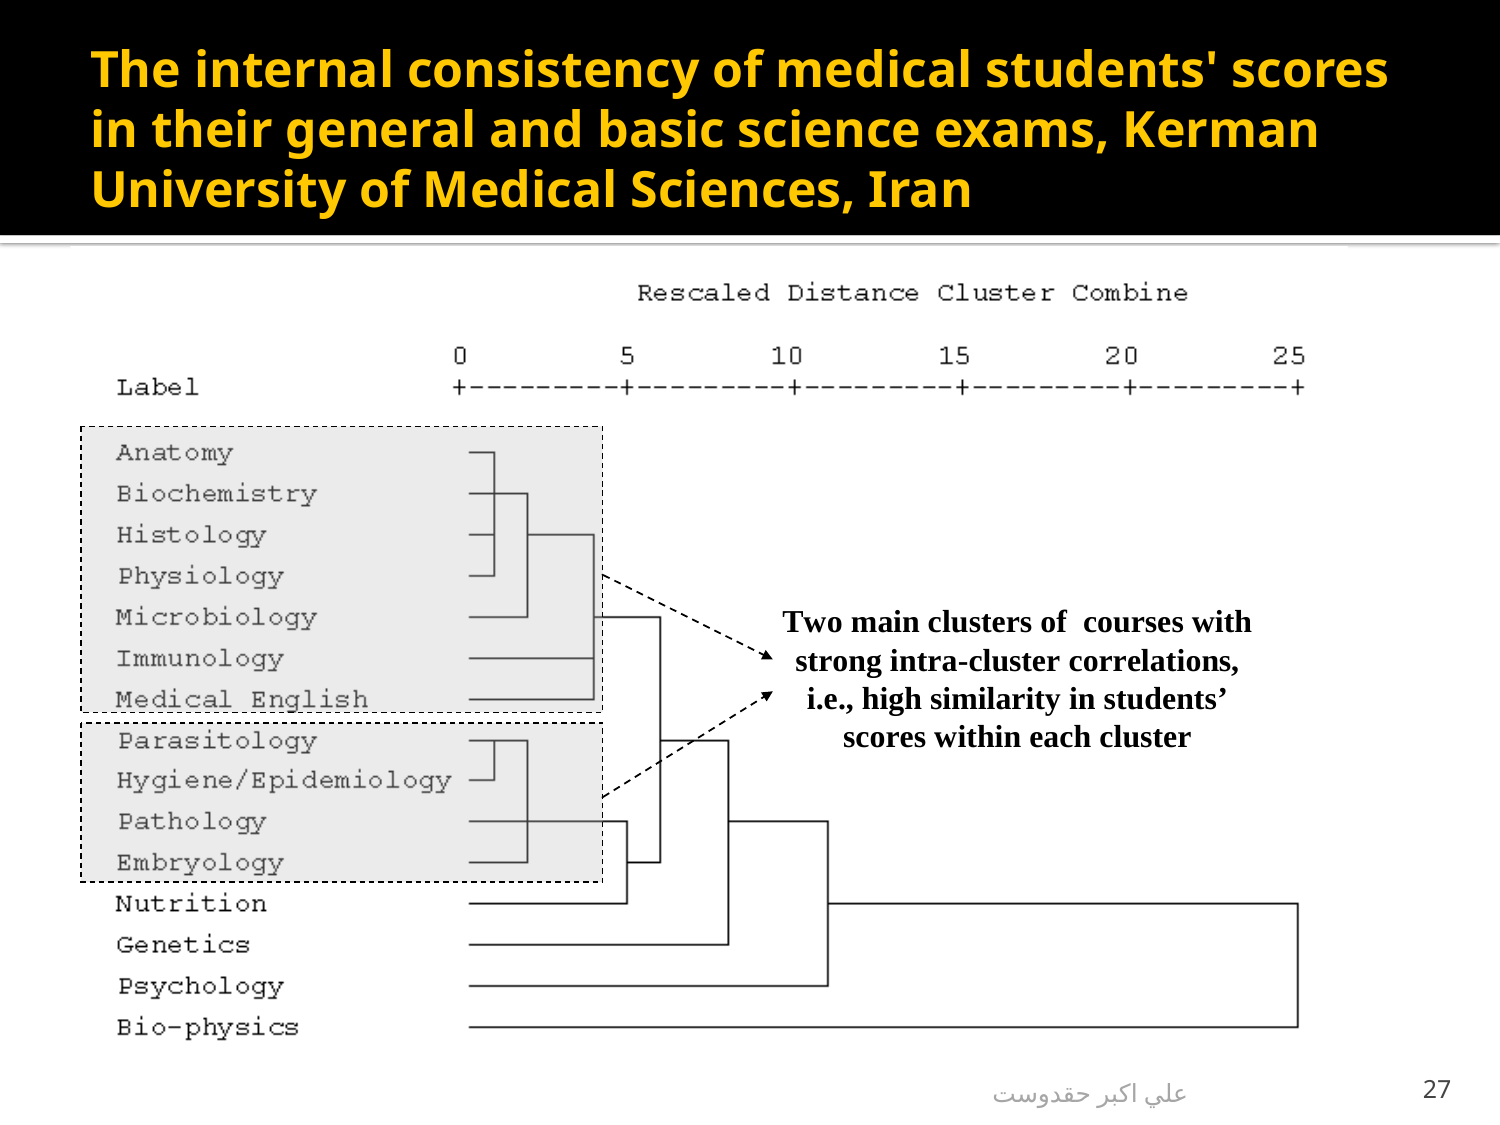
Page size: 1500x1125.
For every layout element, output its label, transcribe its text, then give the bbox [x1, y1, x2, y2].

footer علي اكبر حقدوست [281, 1083, 1197, 1108]
picture [72, 247, 1347, 1072]
slide_number 27 [1345, 1062, 1467, 1108]
title The internal consistency of medical students' scores in their general and basic science exams, Kerman University of Medical Sciences, Iran [75, 54, 1425, 261]
